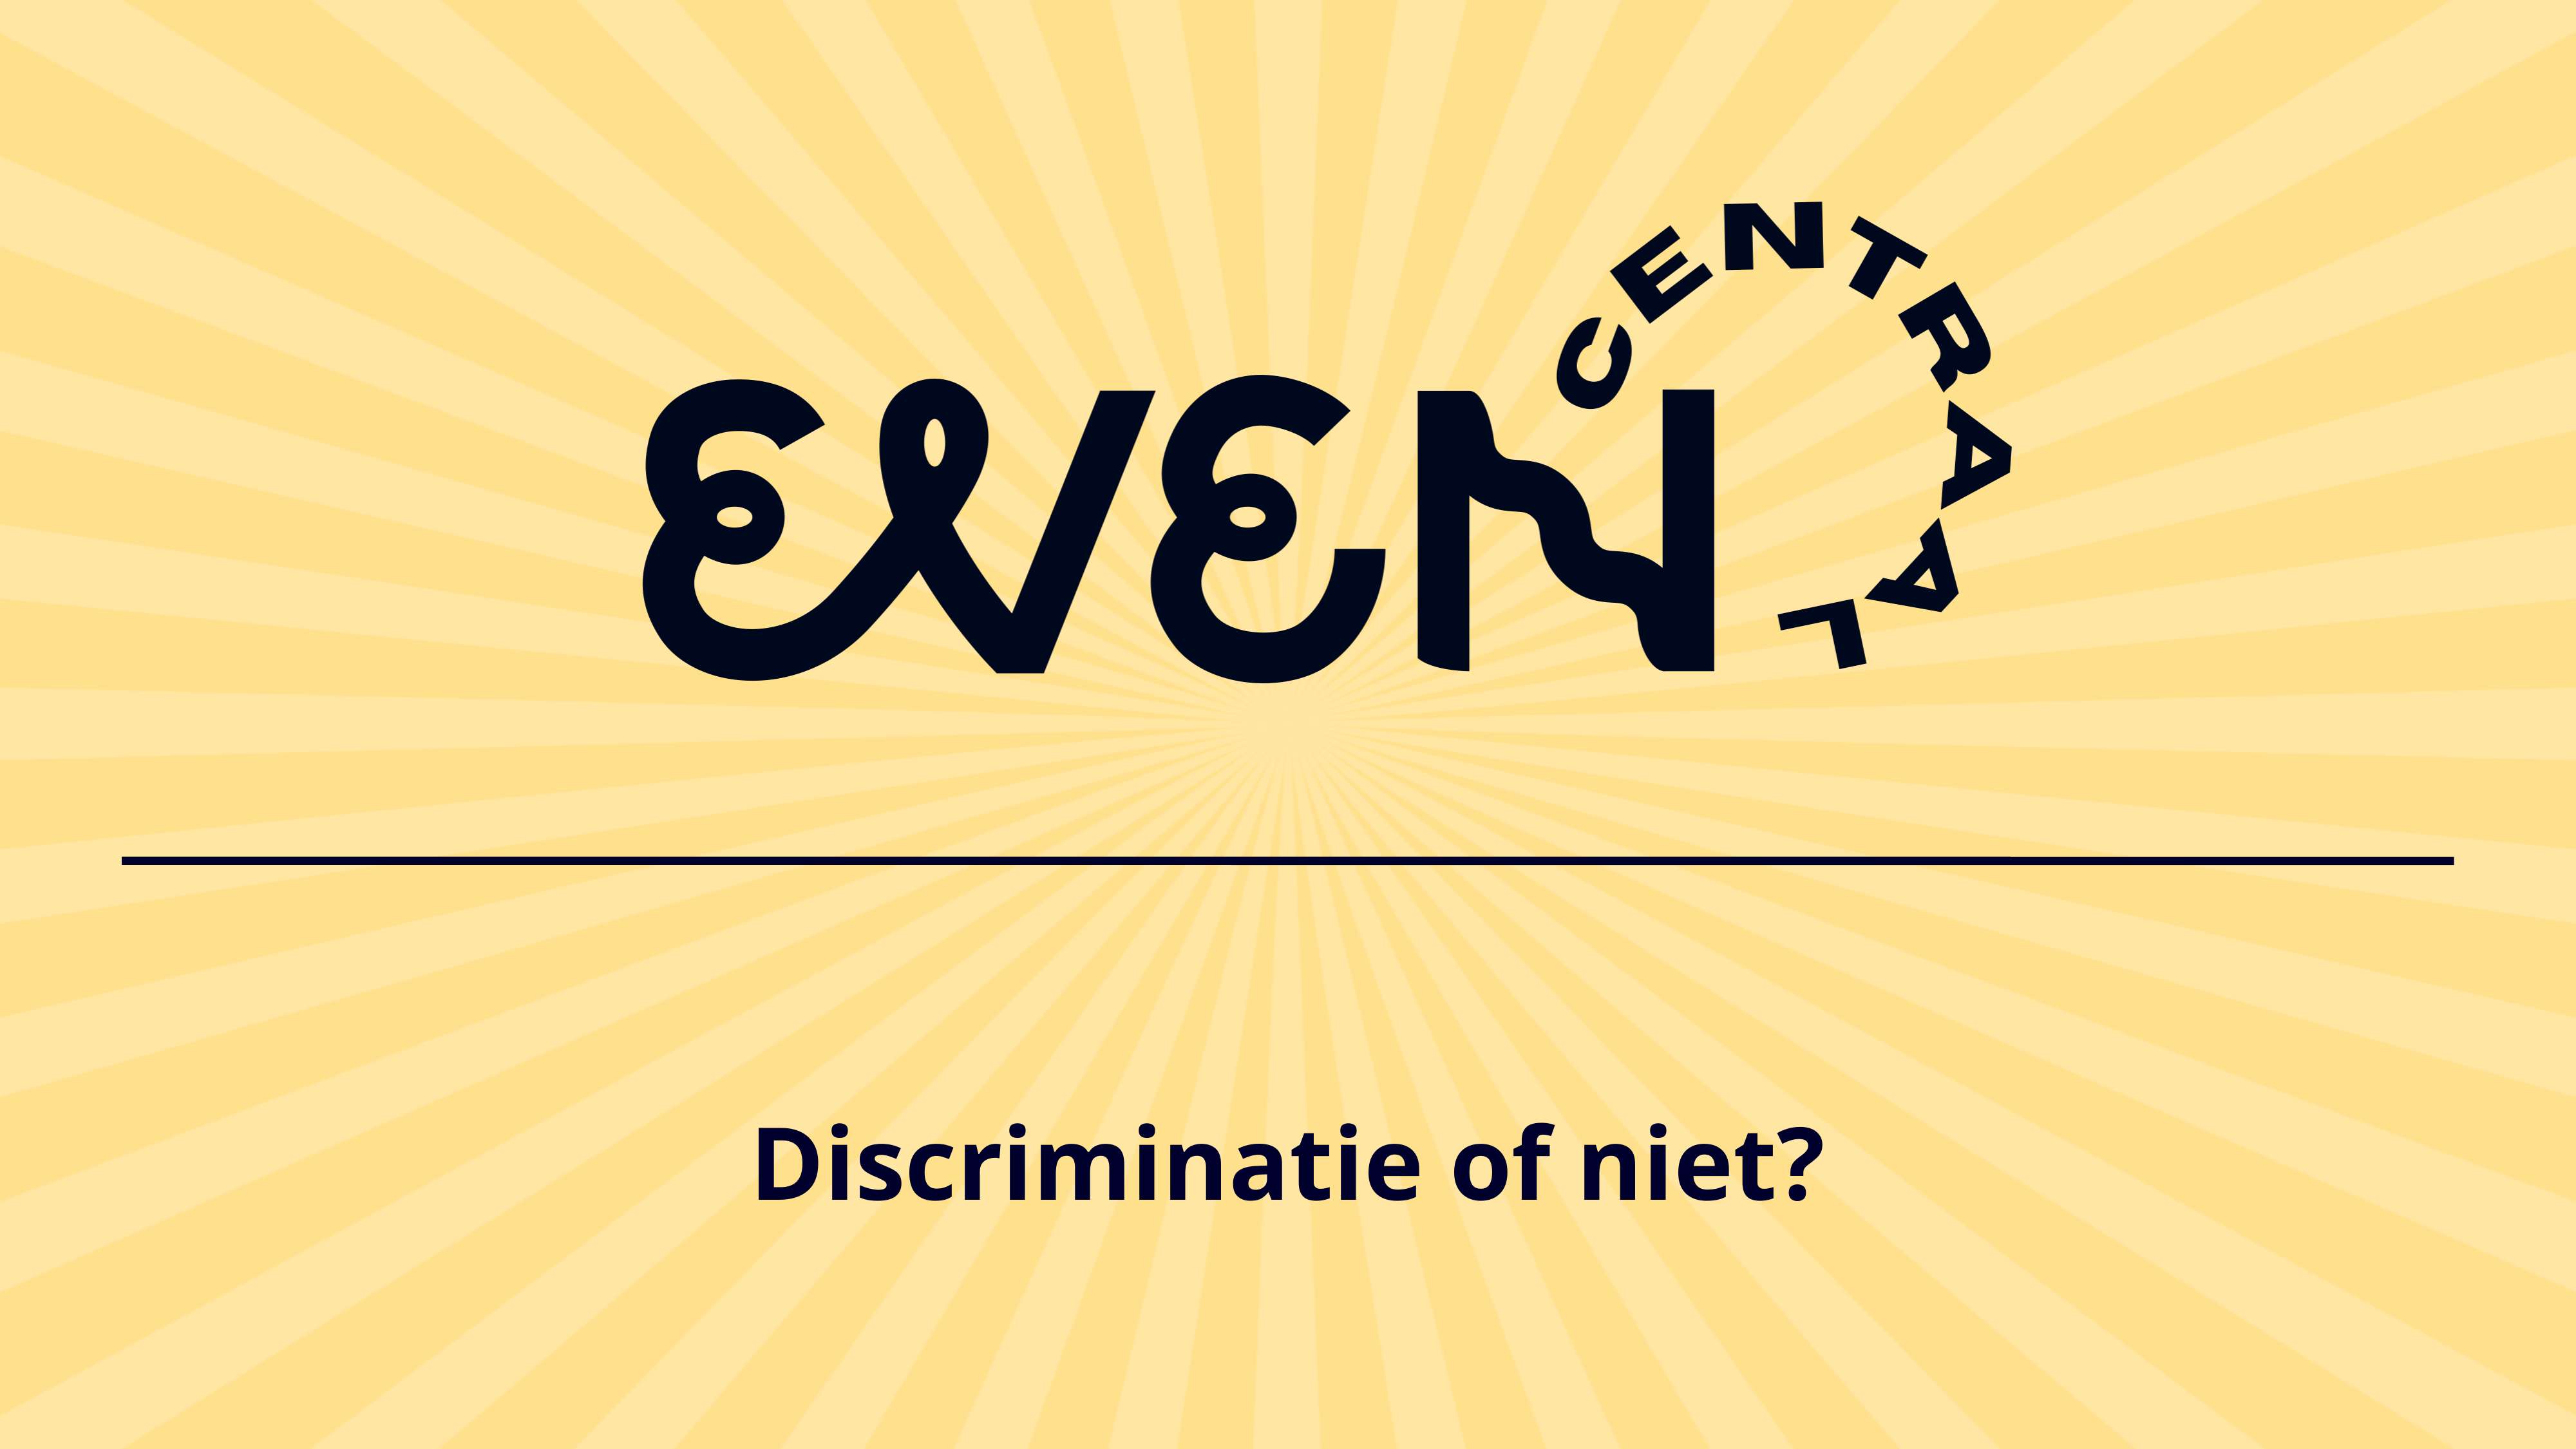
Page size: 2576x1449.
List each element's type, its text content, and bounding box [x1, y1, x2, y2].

text_box Discriminatie of niet? [290, 1094, 2285, 1226]
picture [0, 0, 2576, 1449]
